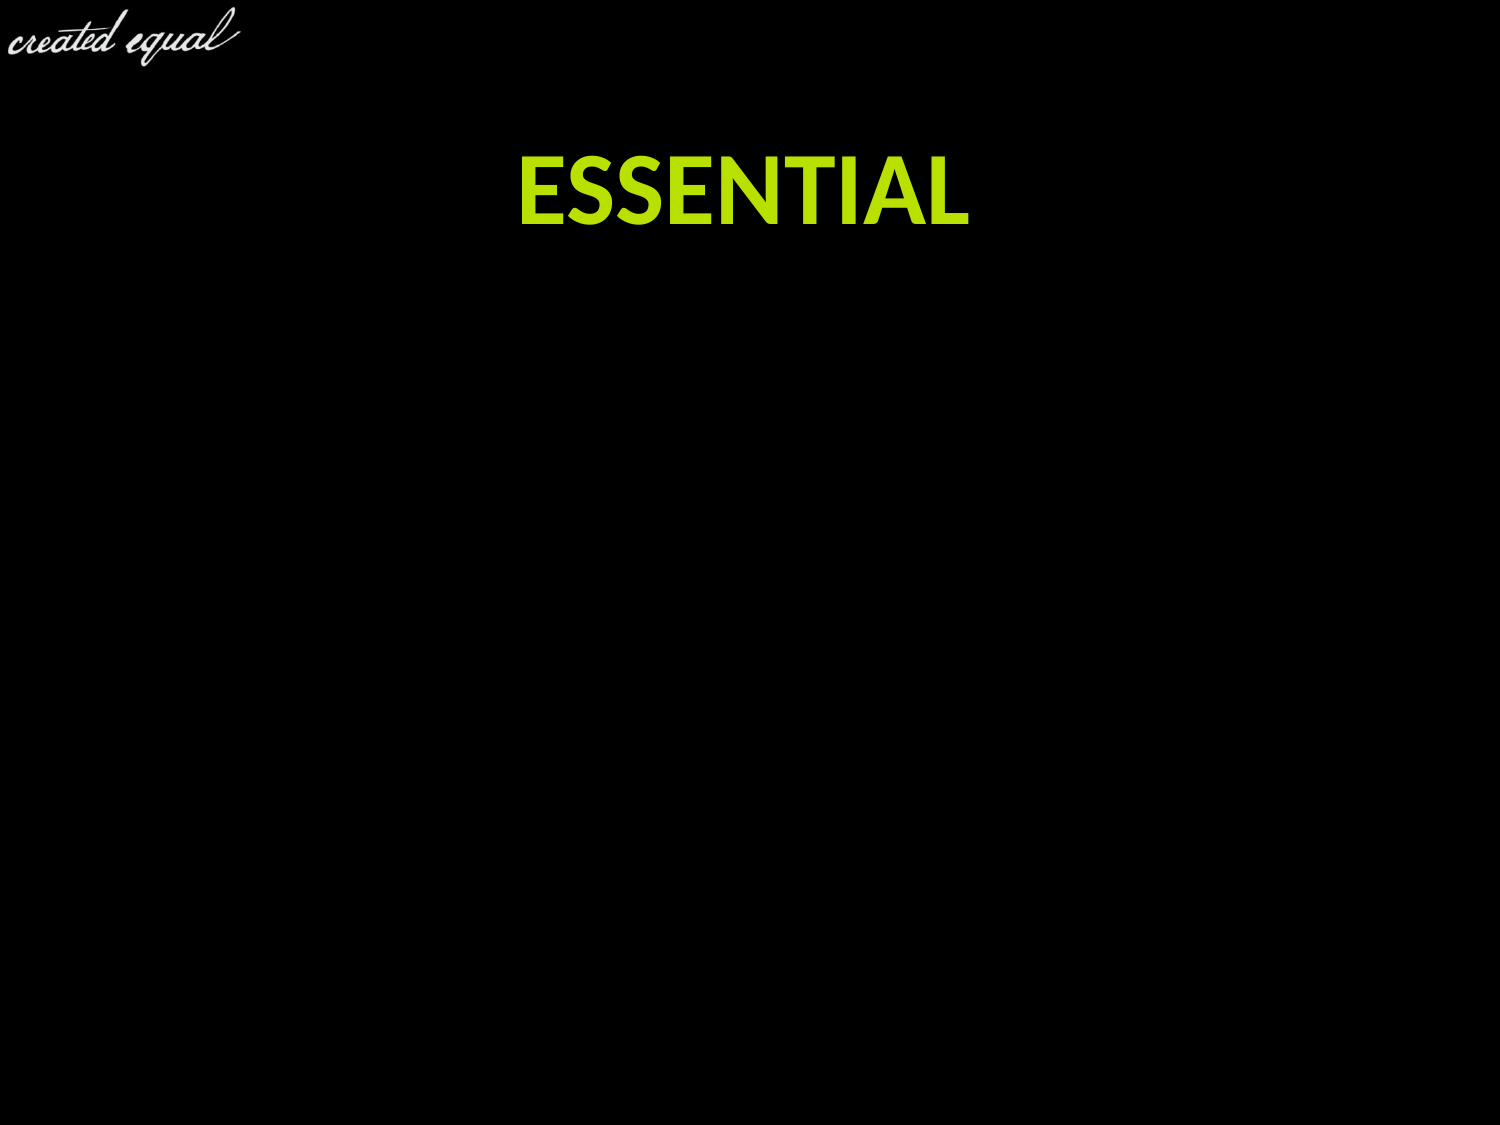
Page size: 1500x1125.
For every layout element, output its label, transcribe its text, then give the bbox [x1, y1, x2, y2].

text_box ESSENTIAL [0, 113, 1494, 254]
picture [0, 1, 247, 69]
